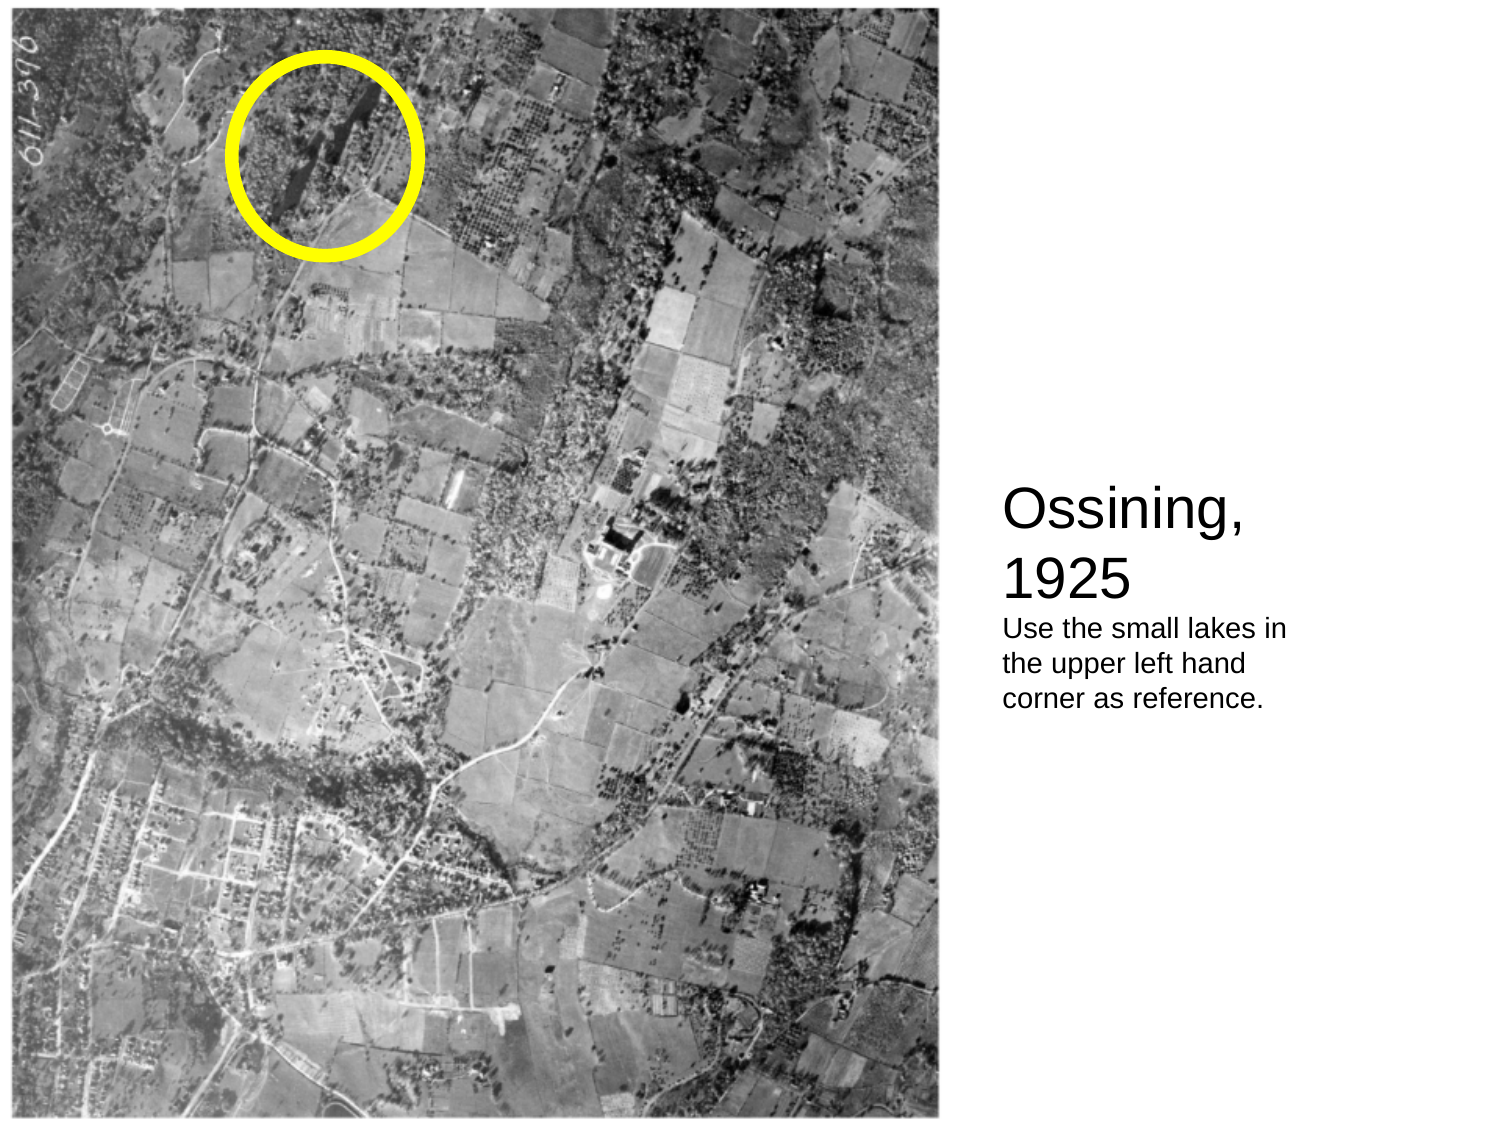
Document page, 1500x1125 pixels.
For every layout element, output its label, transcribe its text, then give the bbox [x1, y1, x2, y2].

text_box Ossining, 1925 Use the small lakes in the upper left hand corner as reference. [987, 462, 1338, 723]
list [0, 0, 949, 1125]
